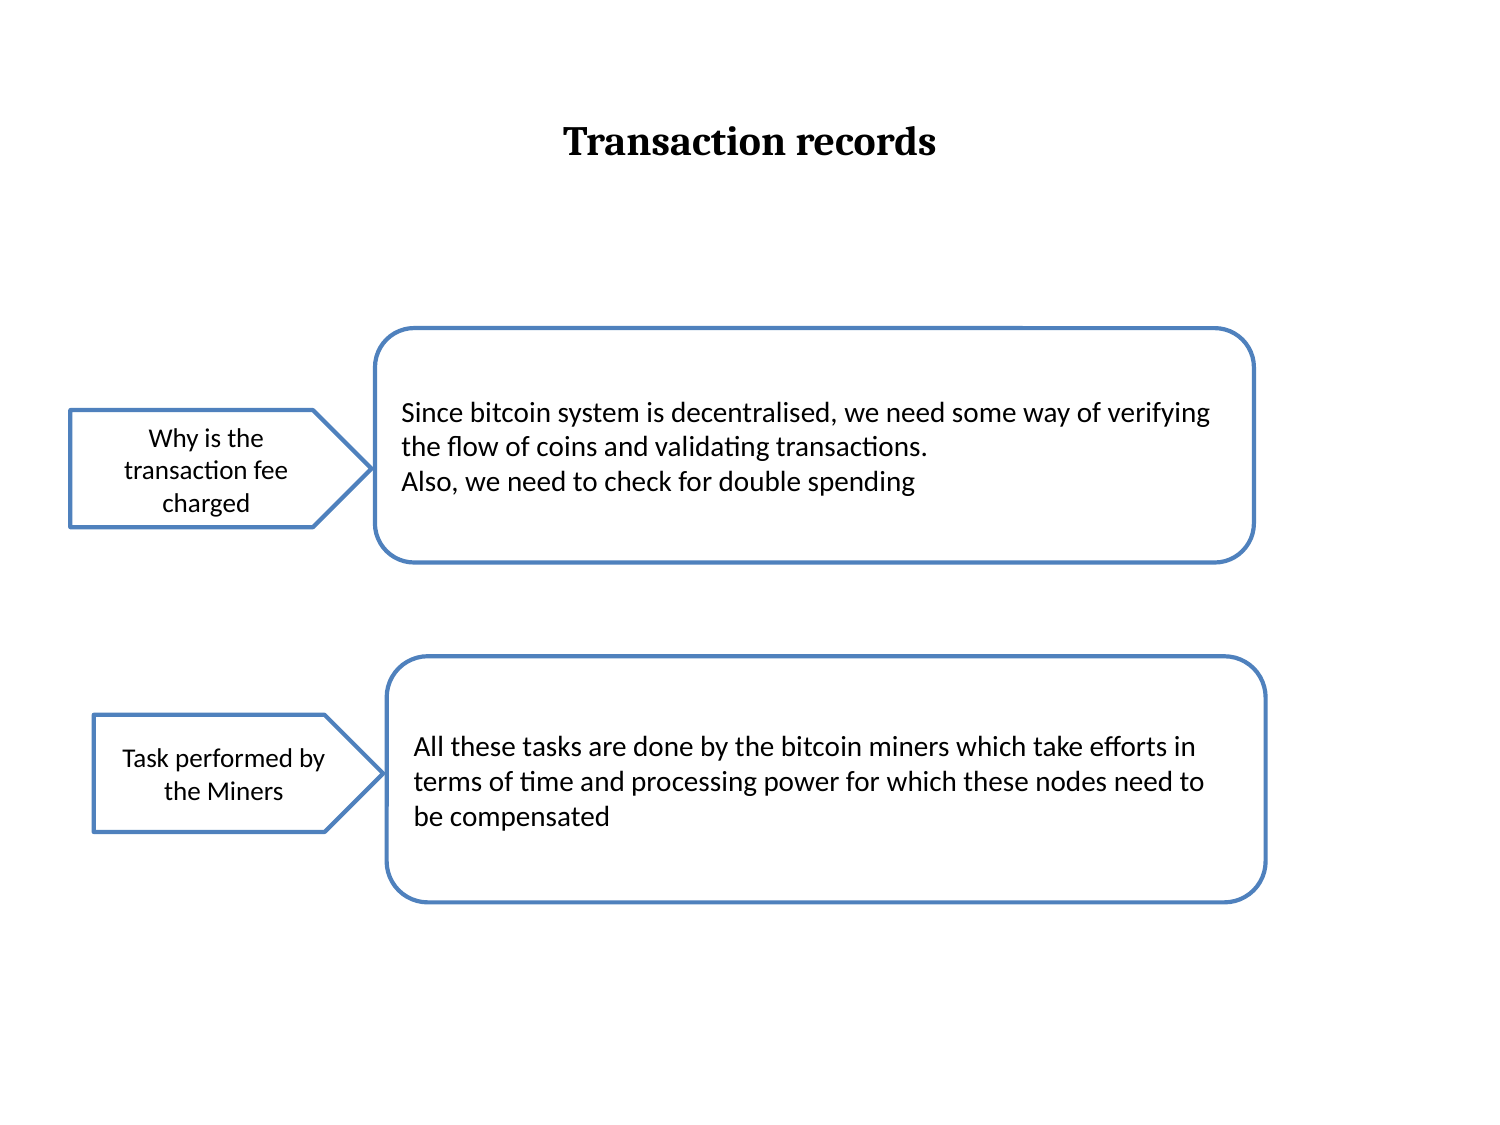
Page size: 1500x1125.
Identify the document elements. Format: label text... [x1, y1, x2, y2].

text_box Task performed by the Miners [91, 712, 386, 835]
title Transaction records [75, 45, 1425, 233]
text_box Since bitcoin system is decentralised, we need some way of verifying the flow of coins and validating transactions. Also, we need to check for double spending [372, 325, 1257, 565]
text_box Why is the transaction fee charged [68, 407, 374, 530]
text_box All these tasks are done by the bitcoin miners which take efforts in terms of time and processing power for which these nodes need to be compensated [384, 654, 1268, 905]
